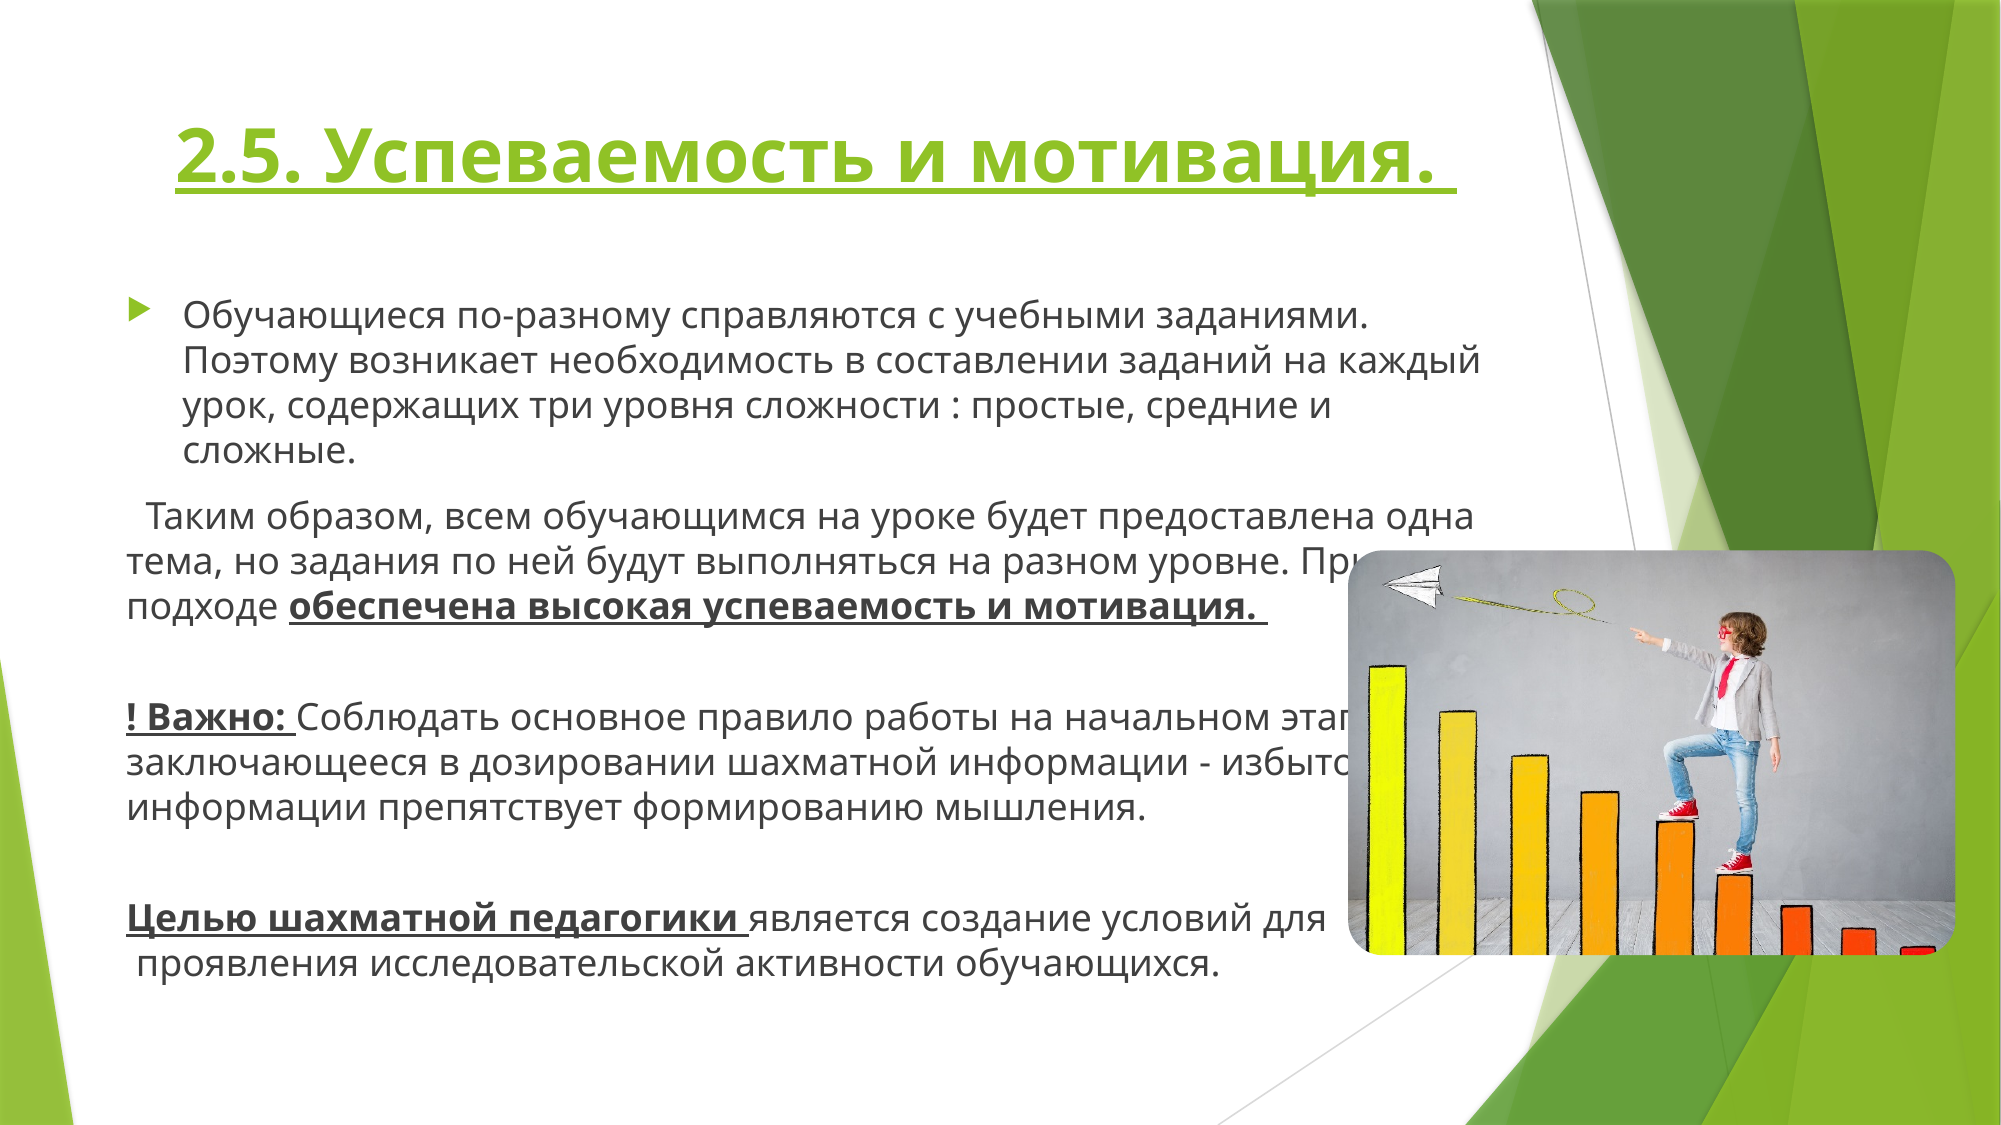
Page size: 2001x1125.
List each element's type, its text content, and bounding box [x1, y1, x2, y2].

picture [1347, 549, 1956, 956]
list Обучающиеся по-разному справляются с учебными заданиями. Поэтому возникает необходимость в составлении заданий на каждый урок, содержащих три уровня сложности : простые, средние и сложные. Таким образом, всем обучающимся на уроке будет предоставлена одна тема, но задания по ней будут выполняться на разном уровне. При таком подходе обеспечена высокая успеваемость и мотивация. ! Важно: Соблюдать основное правило работы на начальном этапе, заключающееся в дозировании шахматной информации - избыток информации препятствует формированию мышления. Целью шахматной педагогики является создание условий для проявления исследовательской активности обучающихся. [111, 283, 1522, 991]
title 2.5. Успеваемость и мотивация. [111, 99, 1522, 240]
